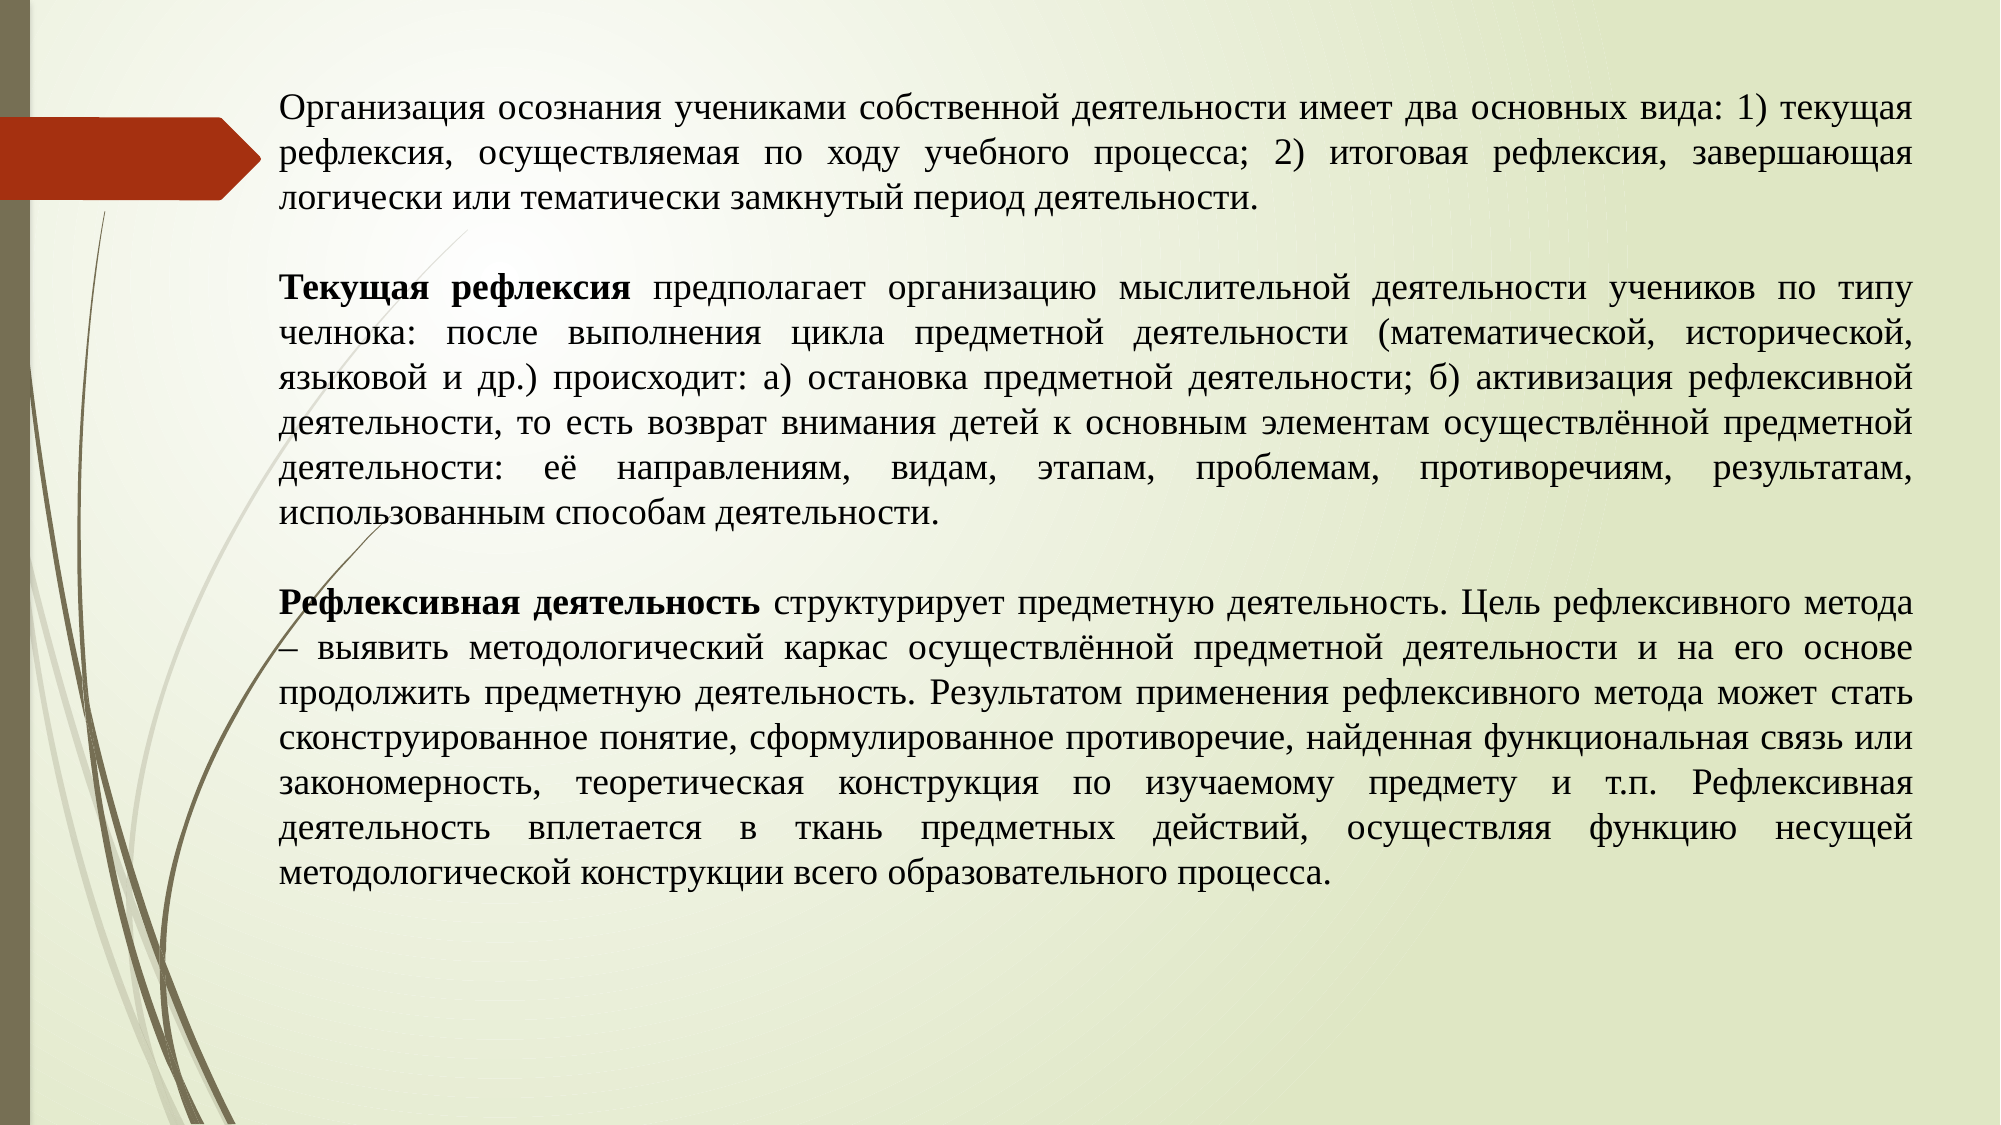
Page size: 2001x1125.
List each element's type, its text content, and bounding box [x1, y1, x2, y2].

text_box Организация осознания учениками собственной деятельности имеет два основных вида: 1) текущая рефлексия, осуществляемая по ходу учебного процесса; 2) итоговая рефлексия, завершающая логически или тематически замкнутый период деятельности. Текущая рефлексия предполагает организацию мыслительной деятельности учеников по типу челнока: после выполнения цикла предметной деятельности (математической, исторической, языковой и др.) происходит: а) остановка предметной деятельности; б) активизация рефлексивной деятельности, то есть возврат внимания детей к основным элементам осуществлённой предметной деятельности: её направлениям, видам, этапам, проблемам, противоречиям, результатам, использованным способам деятельности. Рефлексивная деятельность структурирует предметную деятельность. Цель рефлексивного метода – выявить методологический каркас осуществлённой предметной деятельности и на его основе продолжить предметную деятельность. Результатом применения рефлексивного метода может стать сконструированное понятие, сформулированное противоречие, найденная функциональная связь или закономерность, теоретическая конструкция по изучаемому предмету и т.п. Рефлексивная деятельность вплетается в ткань предметных действий, осуществляя функцию несущей методологической конструкции всего образовательного процесса. [264, 74, 1930, 945]
